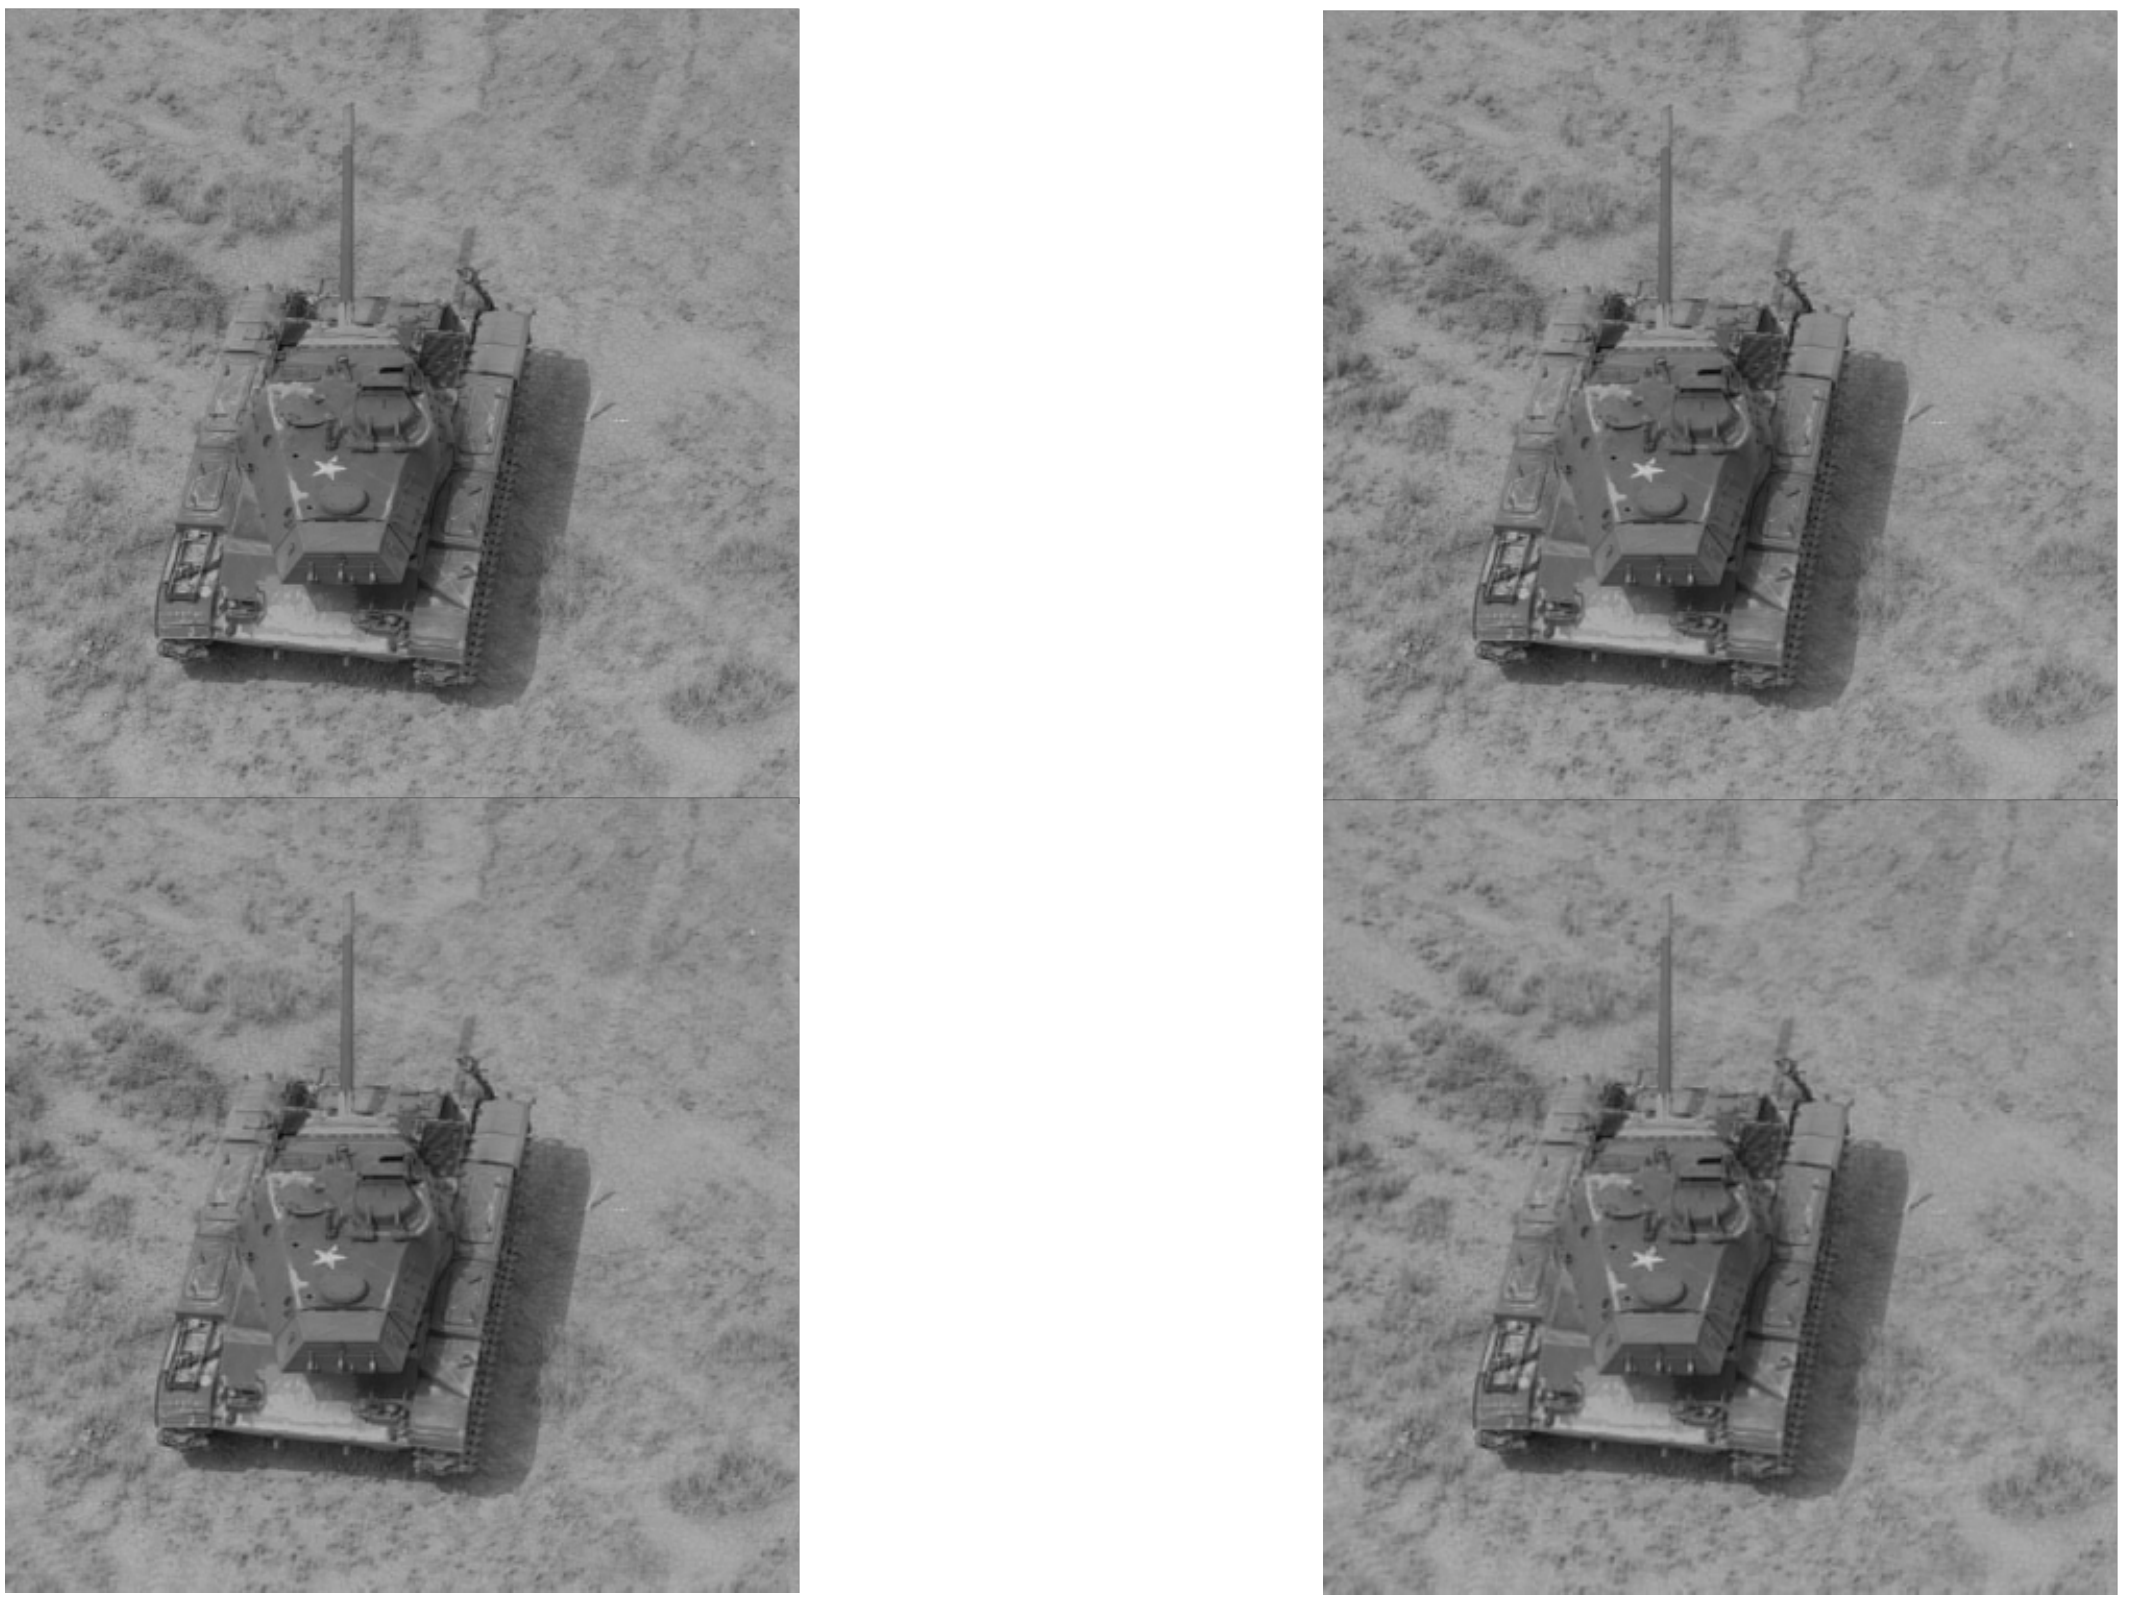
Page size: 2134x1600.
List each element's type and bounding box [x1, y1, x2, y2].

picture [1323, 4, 2127, 1595]
picture [4, 2, 808, 1593]
